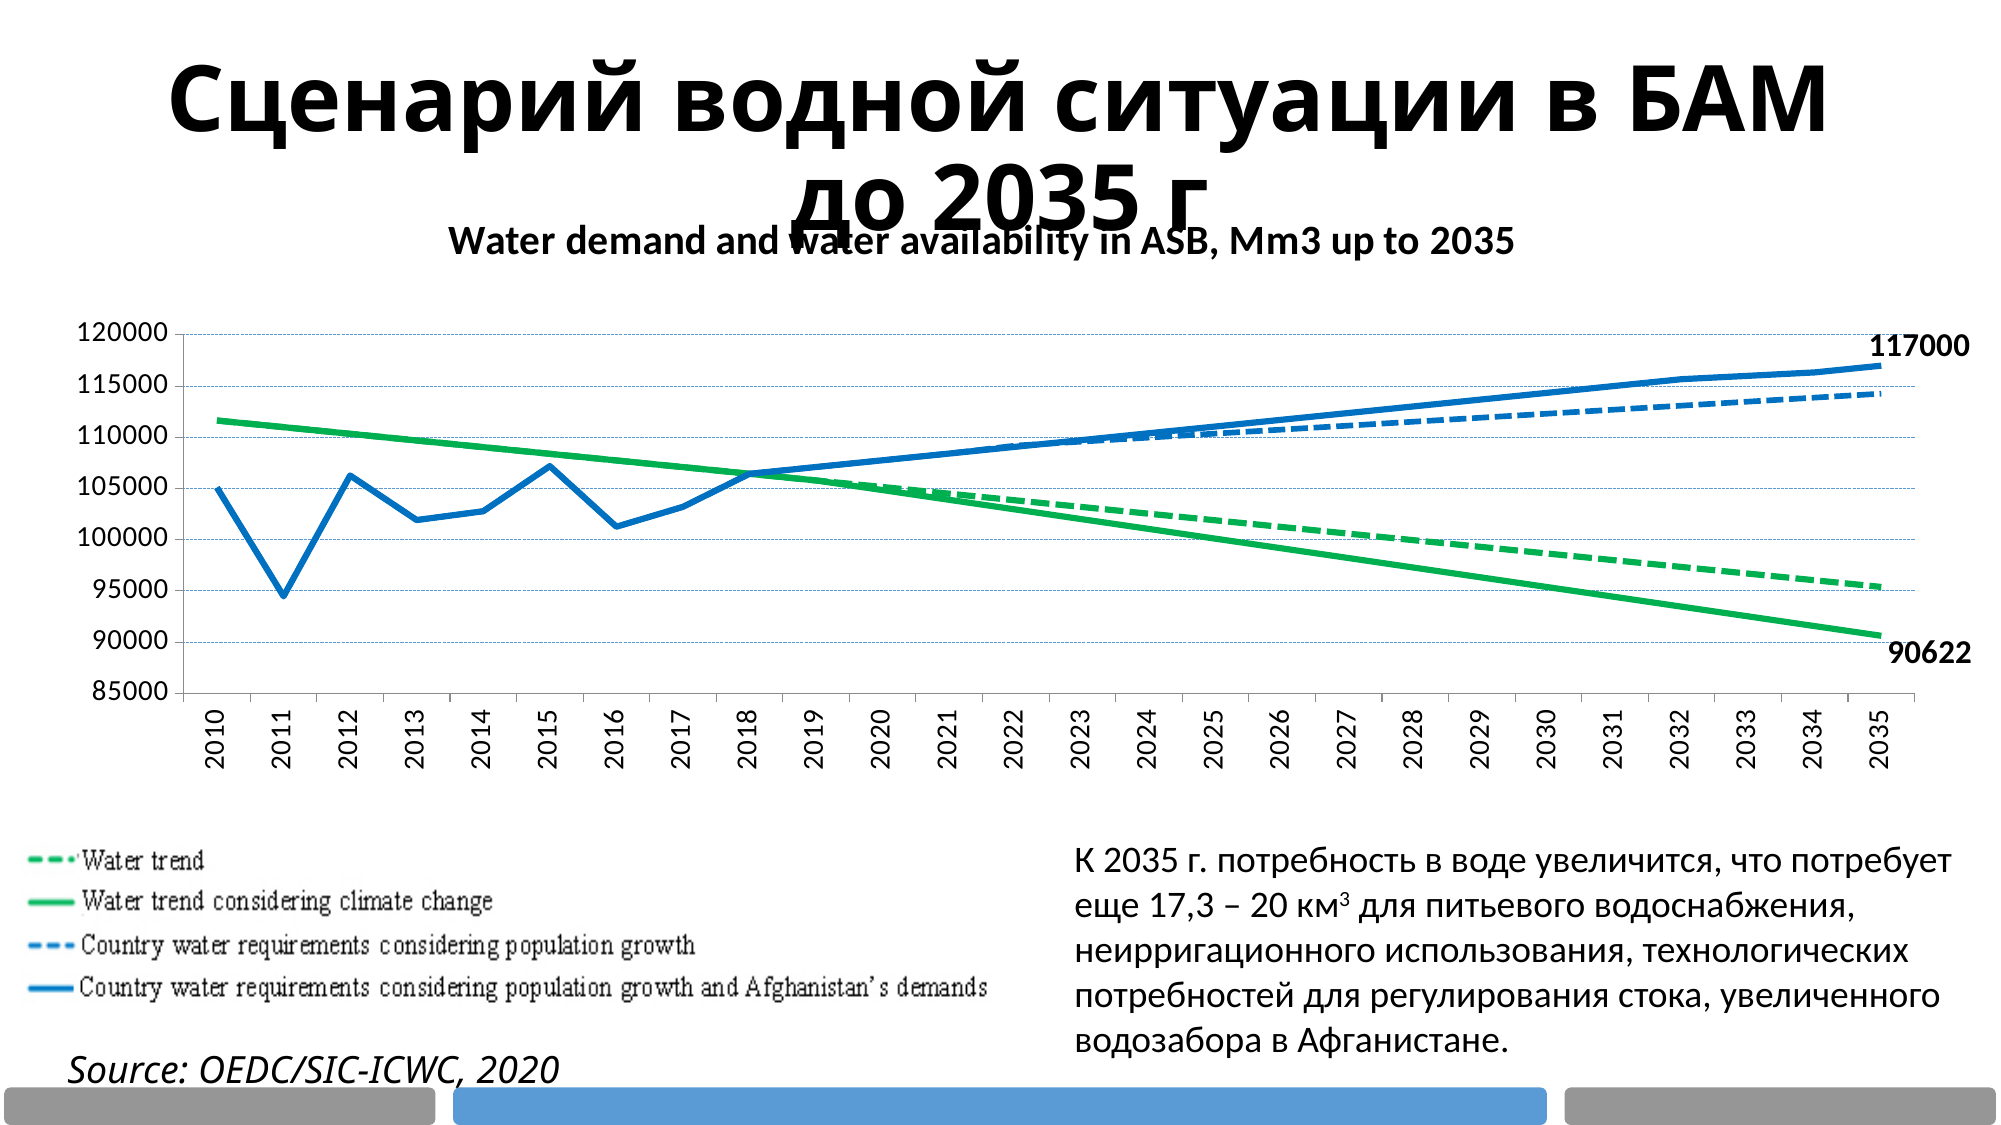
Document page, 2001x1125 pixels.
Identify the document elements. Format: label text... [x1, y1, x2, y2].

text_box Source: OEDC/SIC-ICWC, 2020 [52, 1038, 575, 1099]
chart [37, 178, 1973, 783]
text_box К 2035 г. потребность в воде увеличится, что потребует еще 17,3 – 20 км3 для питьевого водоснабжения, неирригационного использования, технологических потребностей для регулирования стока, увеличенного водозабора в Афганистане. [1059, 827, 2000, 1068]
title Сценарий водной ситуации в БАМ до 2035 г [99, 45, 1900, 178]
picture [0, 836, 1012, 1012]
